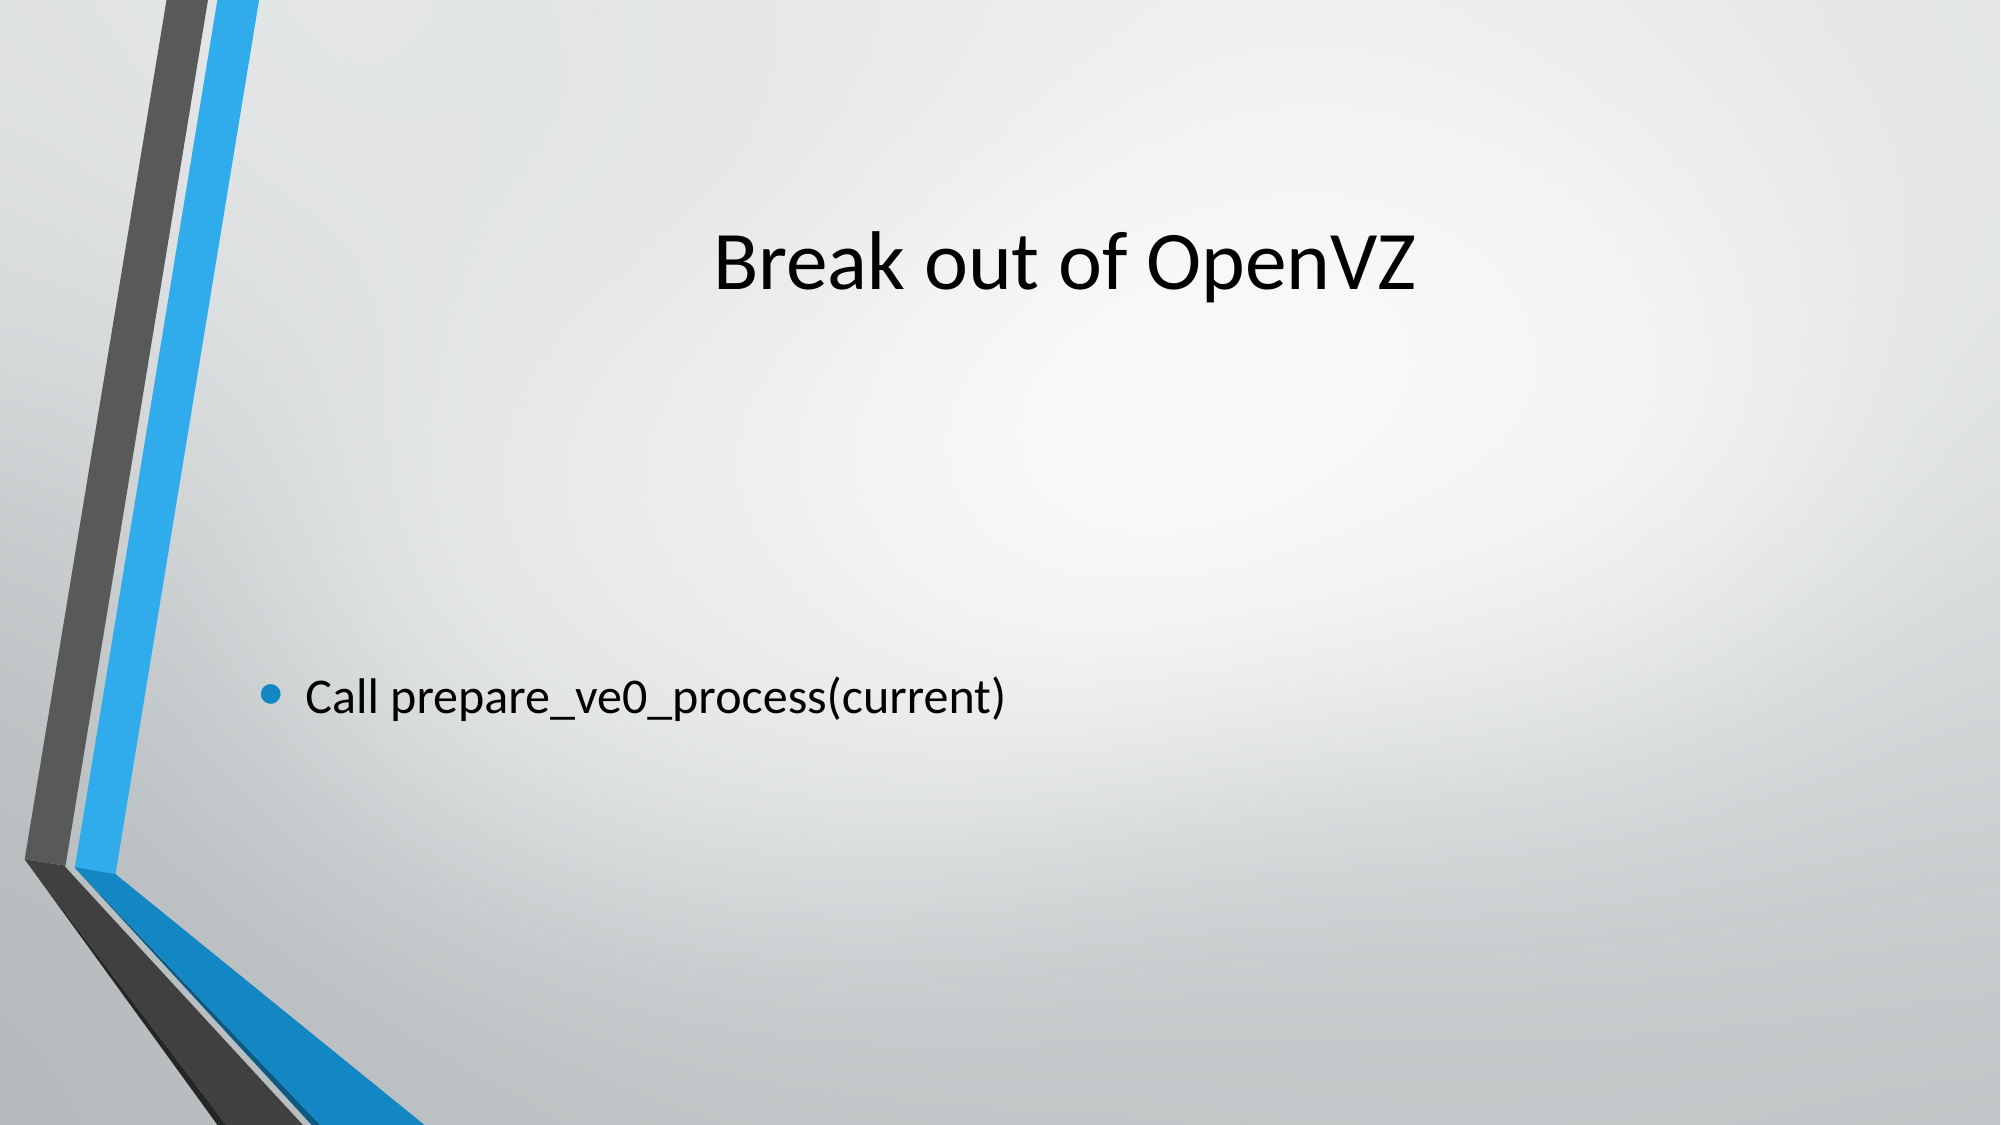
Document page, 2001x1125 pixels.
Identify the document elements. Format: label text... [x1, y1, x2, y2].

title Break out of OpenVZ [243, 112, 1887, 400]
list Call prepare_ve0_process(current) [243, 437, 1887, 950]
